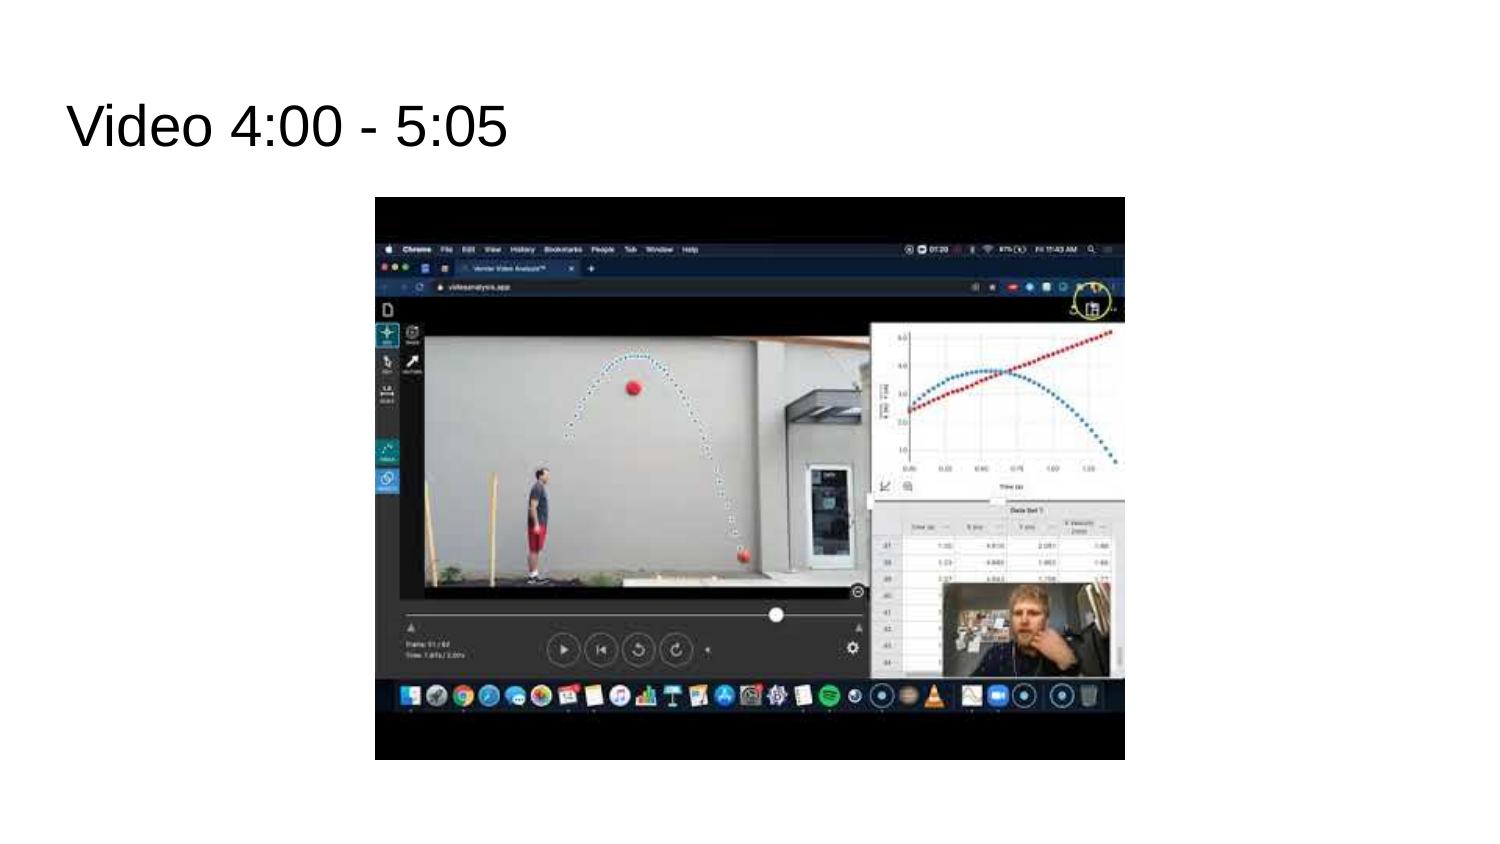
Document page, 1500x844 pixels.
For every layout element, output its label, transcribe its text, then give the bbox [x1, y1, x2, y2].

title Video 4:00 - 5:05 [51, 72, 1449, 167]
picture [374, 196, 1126, 760]
